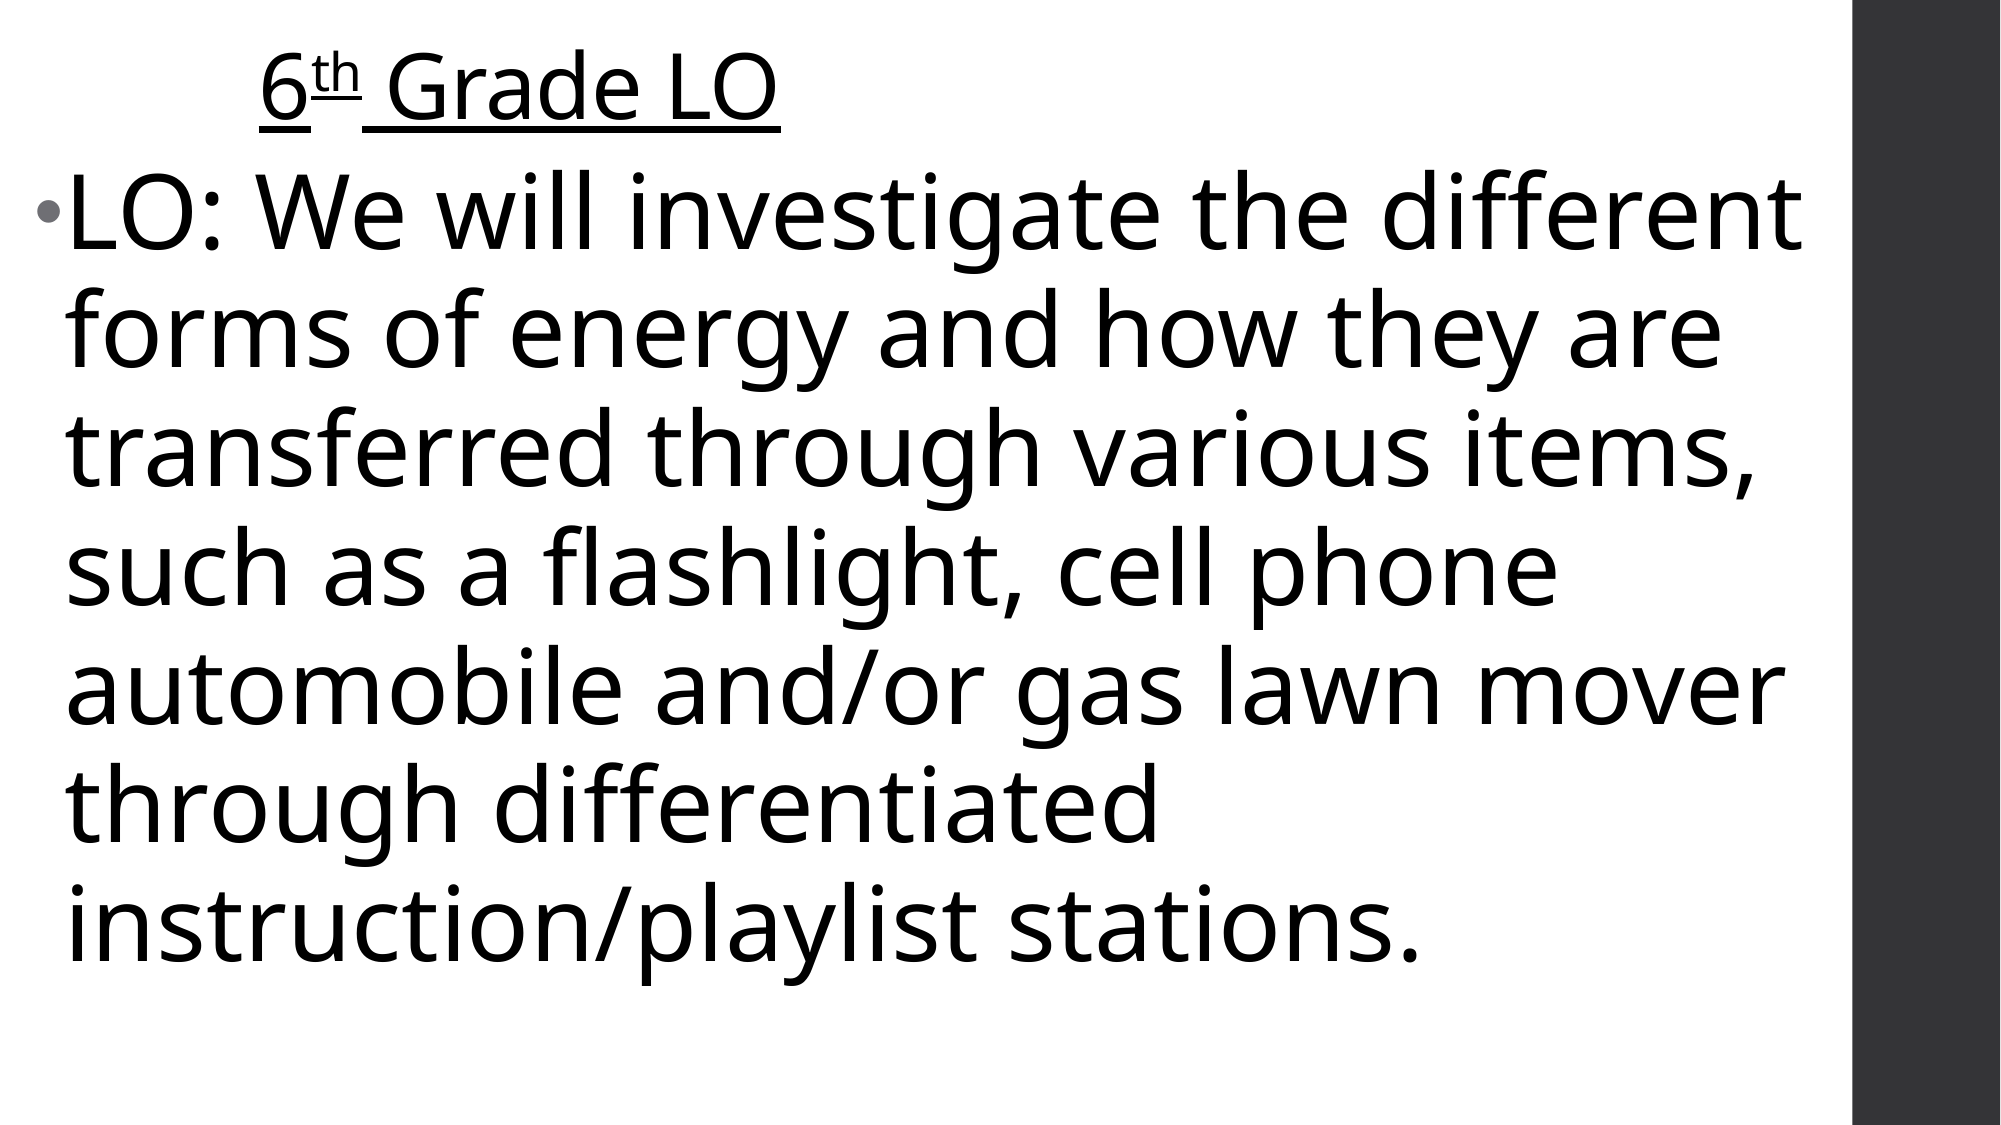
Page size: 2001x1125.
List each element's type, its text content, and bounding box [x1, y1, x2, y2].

list LO: We will investigate the different forms of energy and how they are transferred through various items, such as a flashlight, cell phone automobile and/or gas lawn mover through differentiated instruction/playlist stations. [19, 146, 2000, 1125]
title 6th Grade LO [243, 0, 1887, 146]
